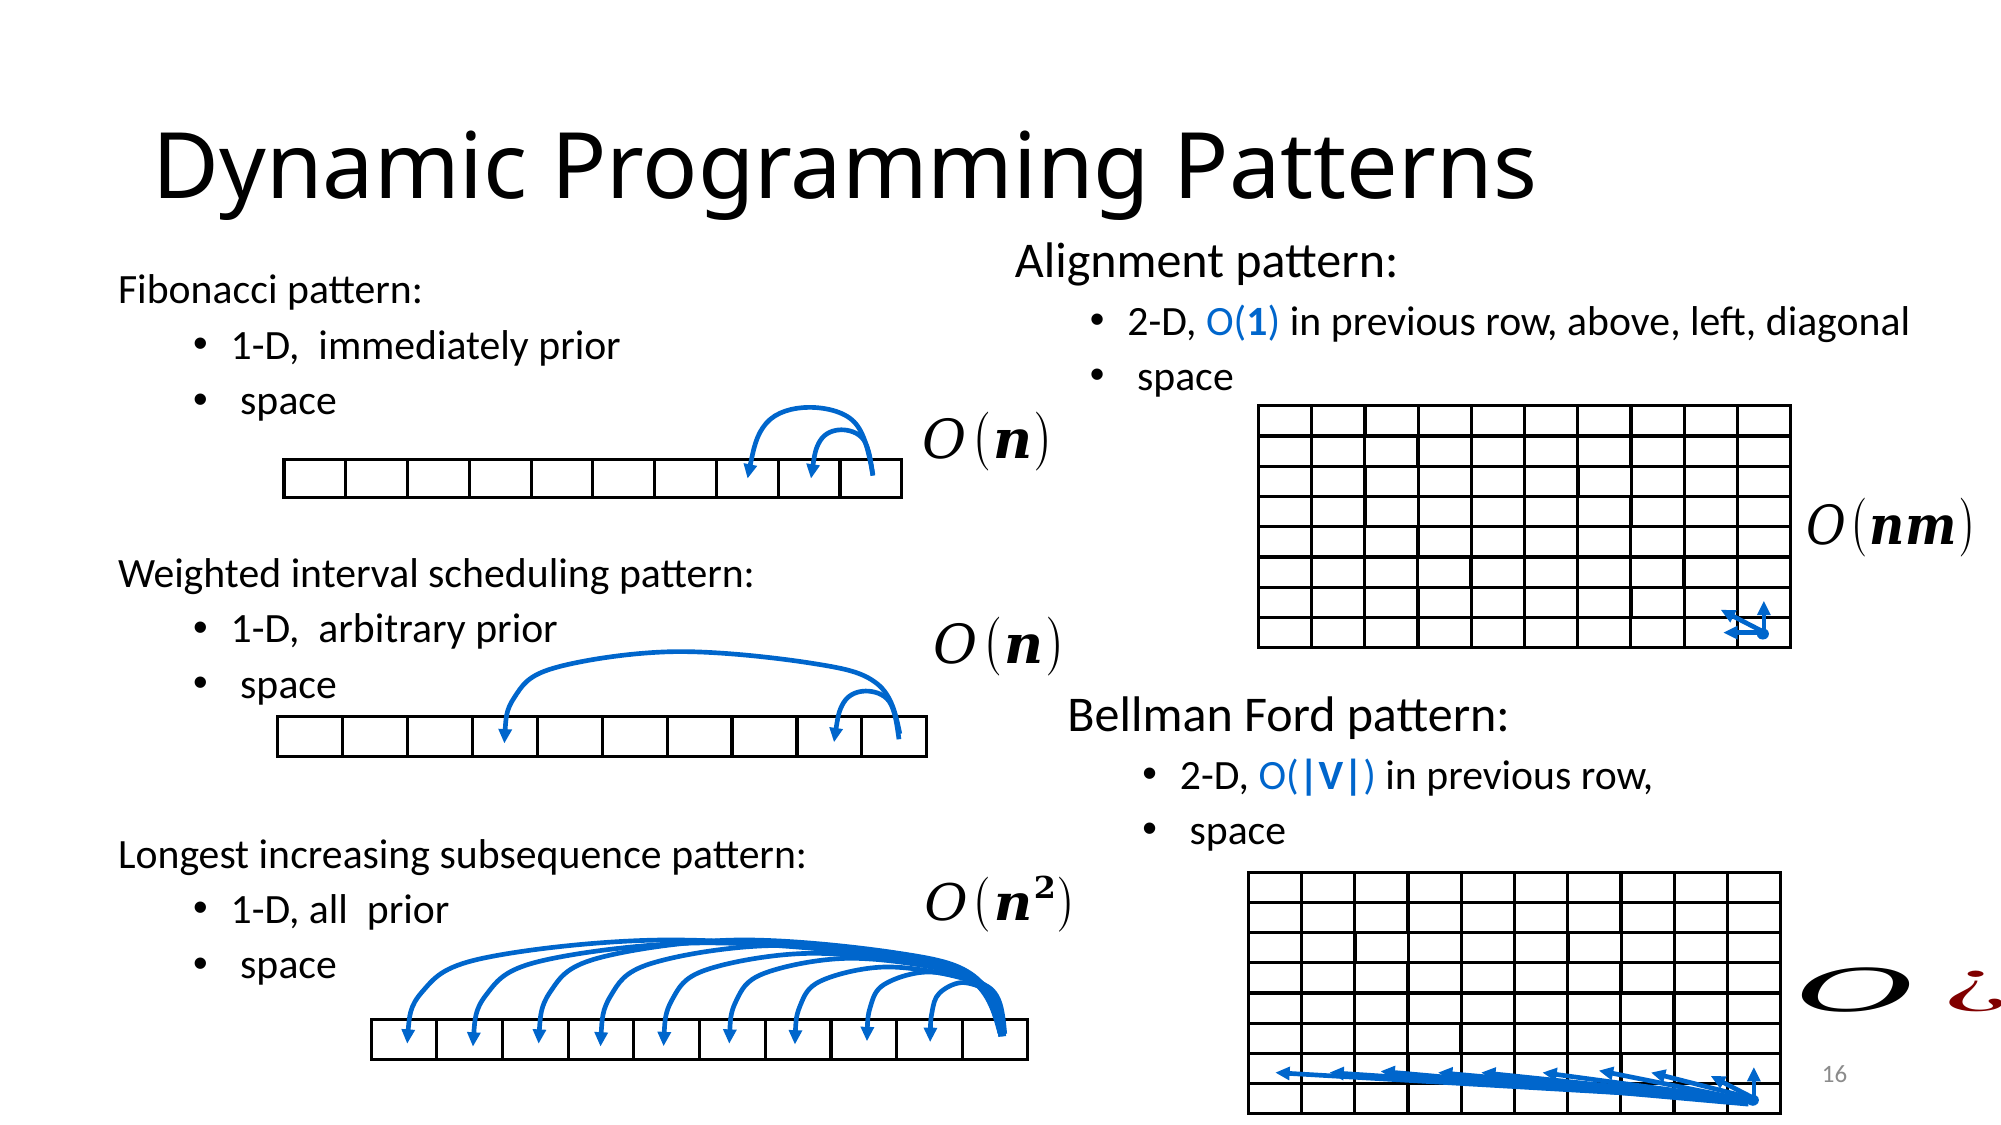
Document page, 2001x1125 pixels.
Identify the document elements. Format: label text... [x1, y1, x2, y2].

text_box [277, 651, 927, 757]
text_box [1275, 1072, 1747, 1101]
slide_number 16 [1782, 1042, 1863, 1103]
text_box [1258, 405, 1791, 648]
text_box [1248, 872, 1781, 1114]
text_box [284, 407, 902, 498]
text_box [1749, 1072, 1754, 1099]
title Dynamic Programming Patterns [137, 59, 1863, 278]
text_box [1380, 1071, 1749, 1105]
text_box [371, 939, 1029, 1060]
